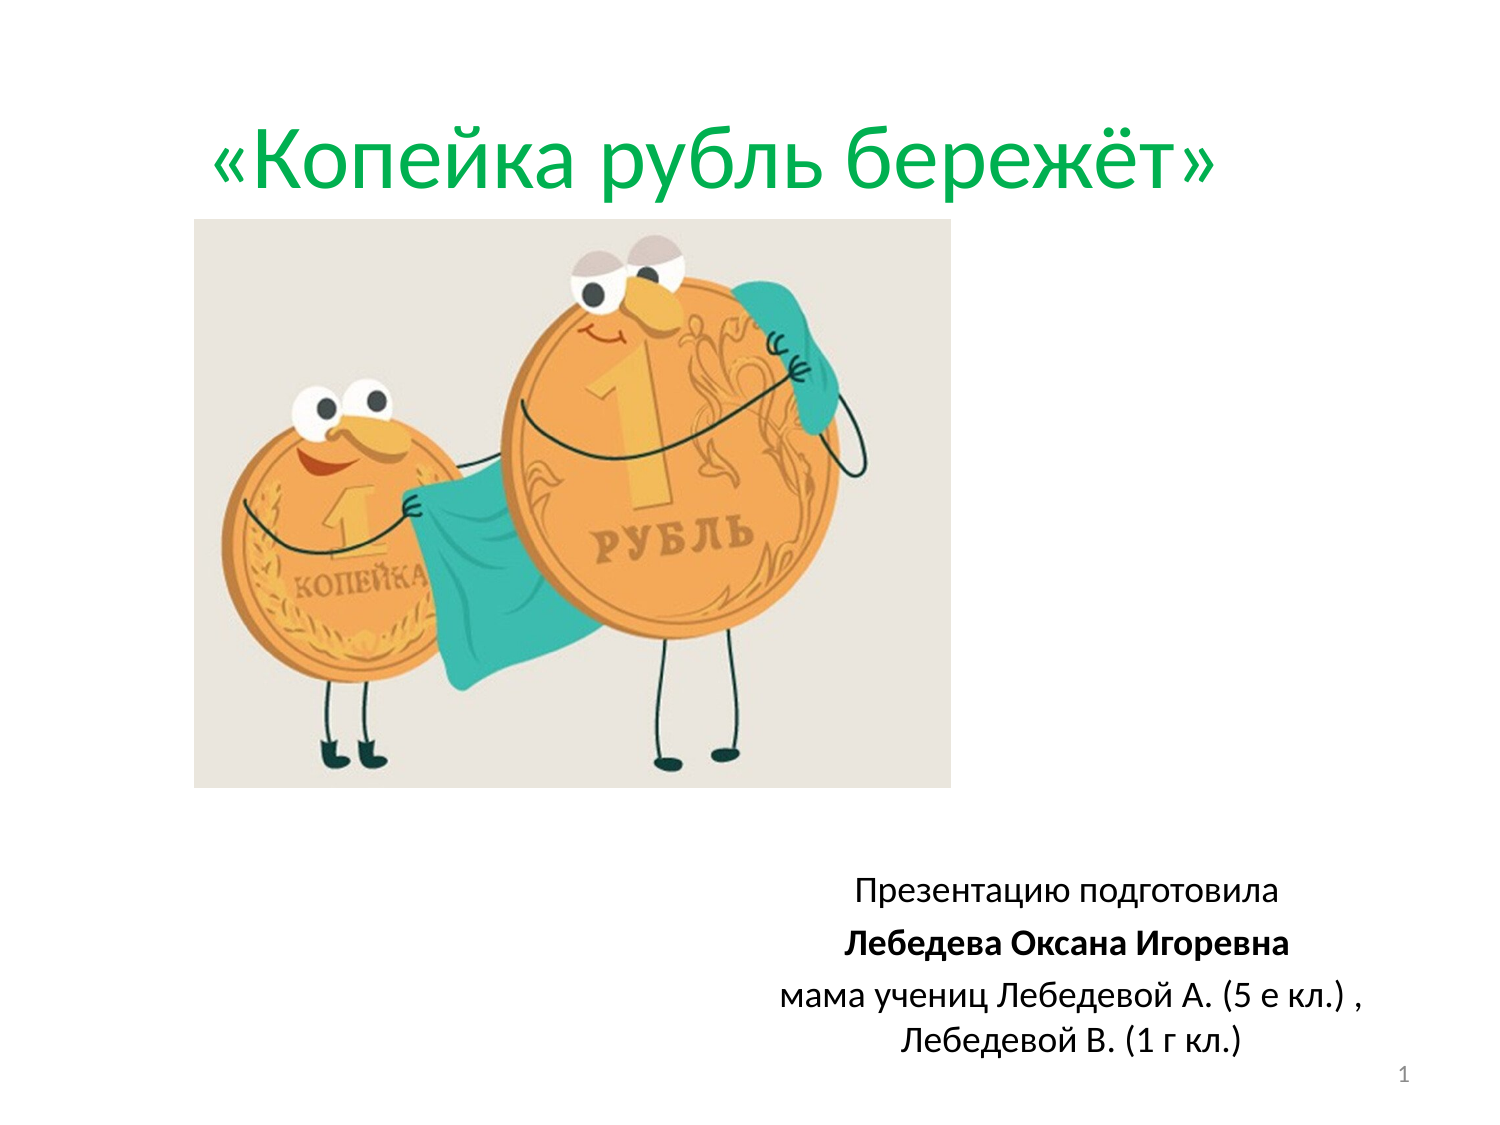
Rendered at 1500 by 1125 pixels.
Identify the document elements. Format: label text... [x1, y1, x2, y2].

subtitle Презентацию подготовила Лебедева Оксана Игоревна мама учениц Лебедевой А. (5 е кл.) , Лебедевой В. (1 г кл.) [690, 857, 1453, 1079]
slide_number 1 [1074, 1042, 1425, 1103]
title «Копейка рубль бережёт» [76, 30, 1352, 273]
picture [194, 219, 951, 789]
